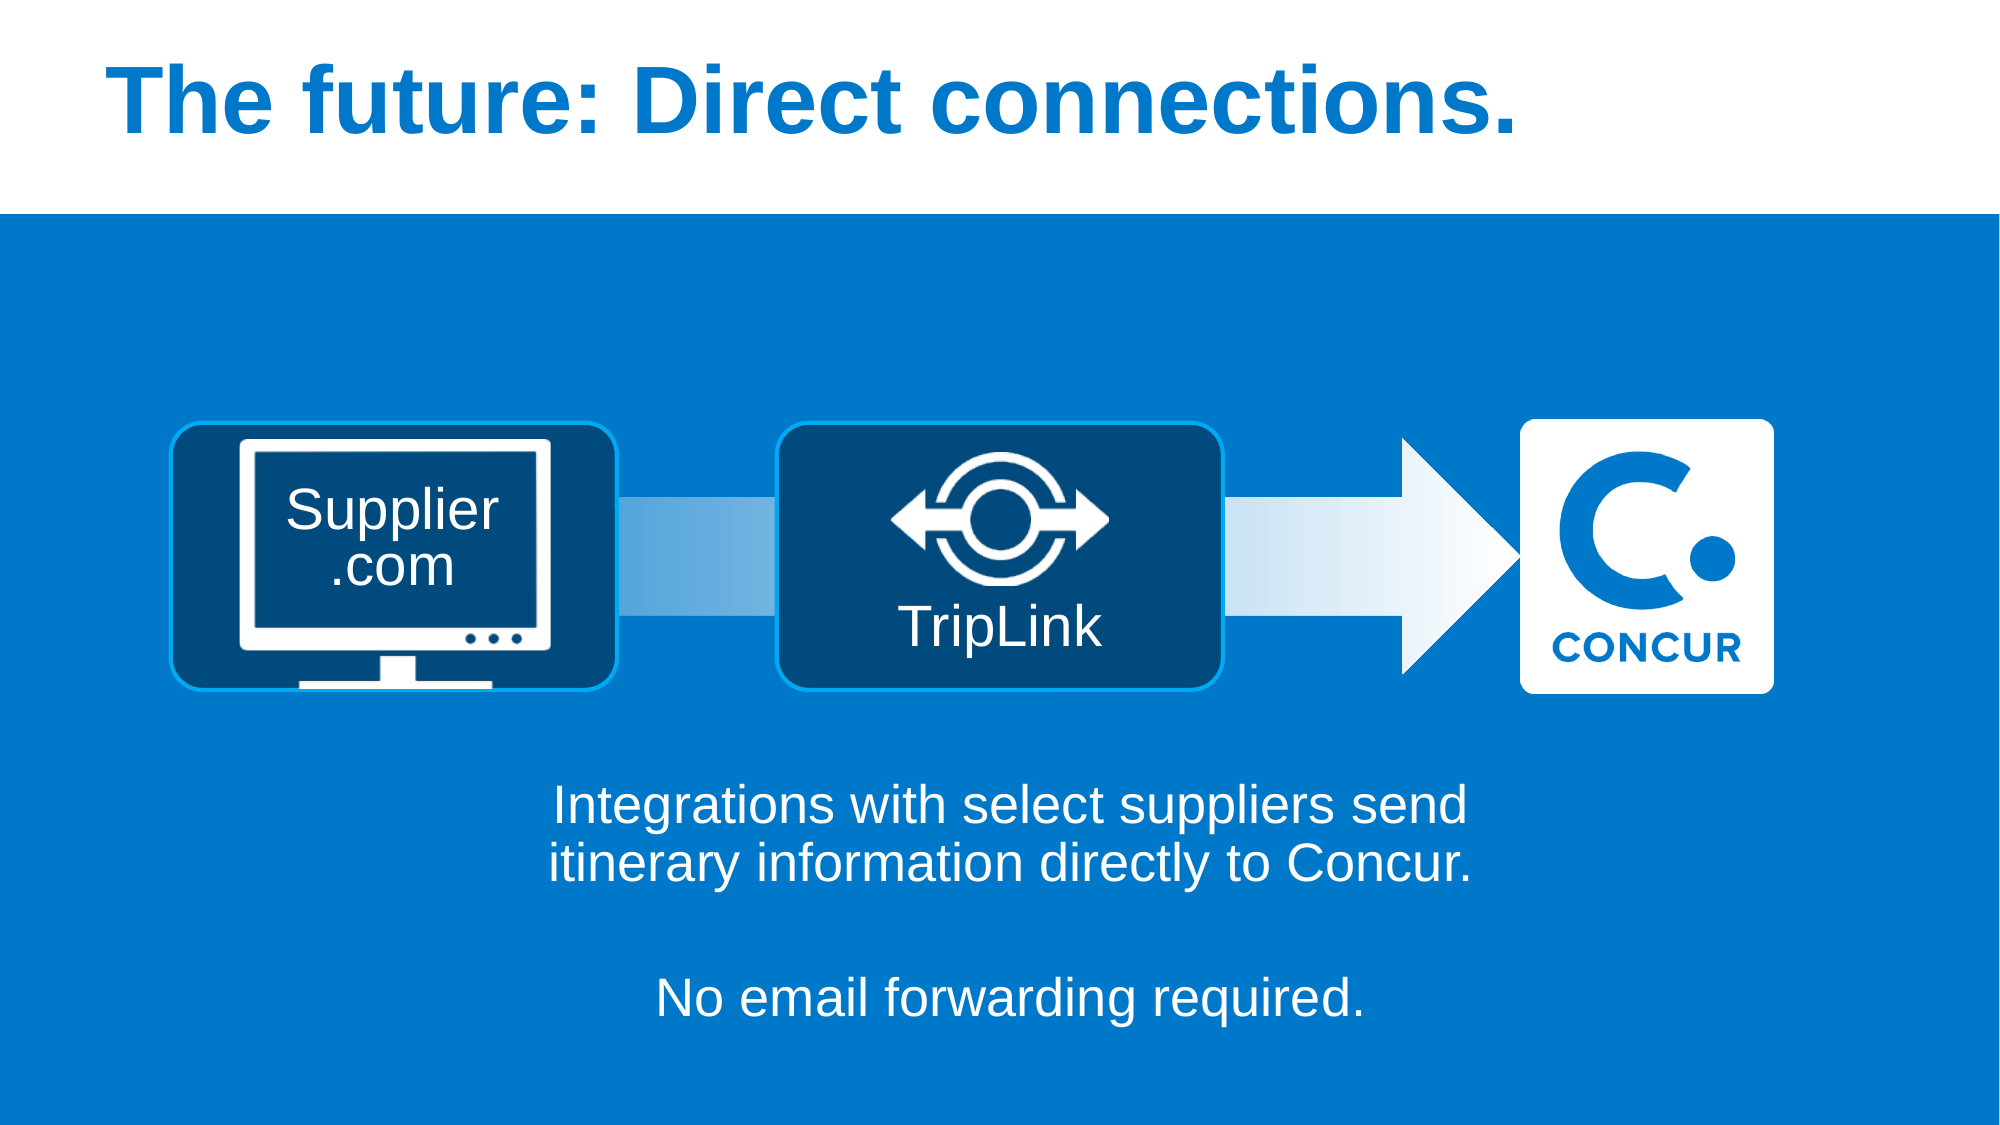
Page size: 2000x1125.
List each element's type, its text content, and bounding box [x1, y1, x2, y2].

text_box Integrations with select suppliers send itinerary information directly to Concur. [502, 776, 1521, 894]
title The future: Direct connections. [105, 60, 1895, 161]
text_box No email forwarding required. [502, 969, 1521, 1028]
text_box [170, 418, 1774, 694]
text_box [0, 212, 2000, 1125]
